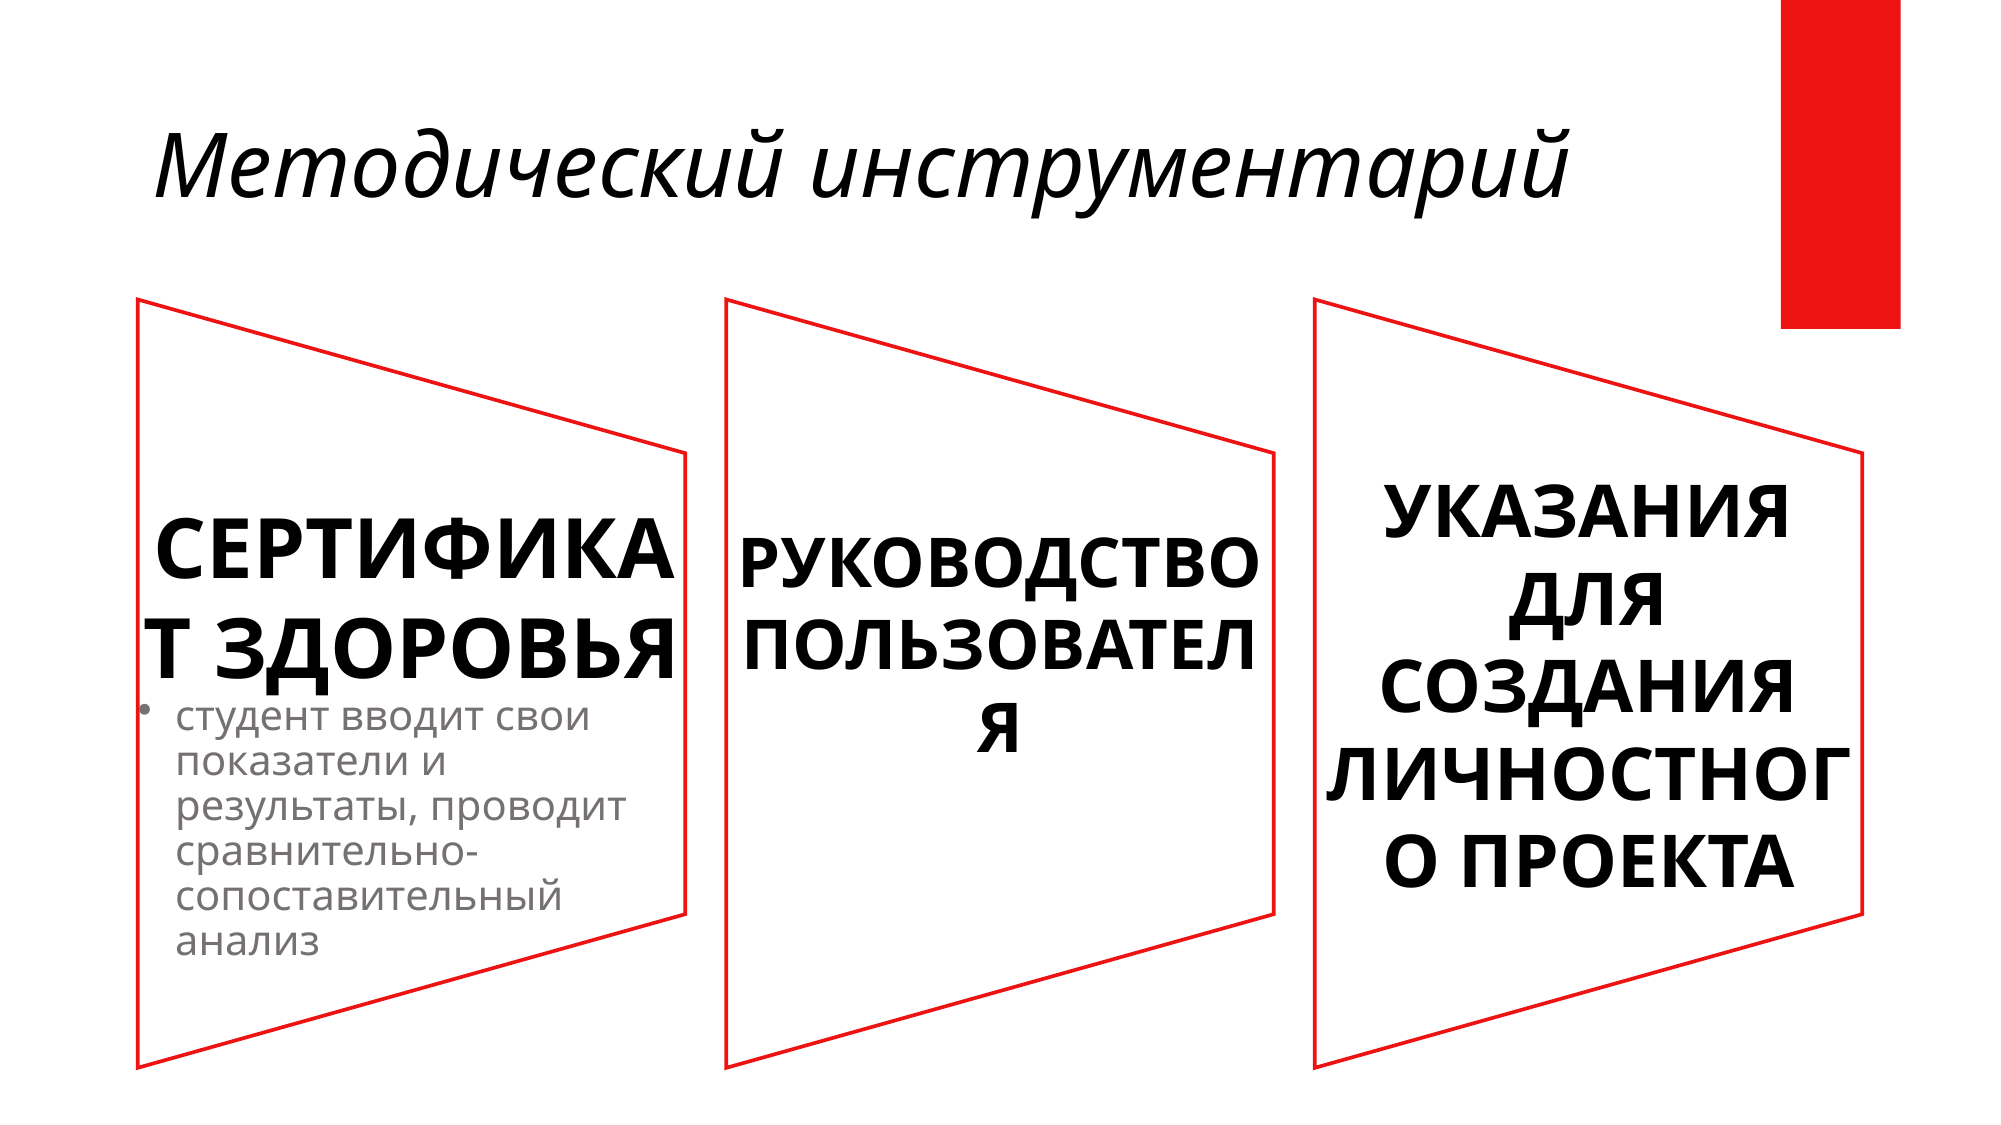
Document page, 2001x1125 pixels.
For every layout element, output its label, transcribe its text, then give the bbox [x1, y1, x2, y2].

title Методический инструментарий [137, 59, 1863, 278]
text_box [1780, 0, 1902, 330]
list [137, 299, 1863, 1068]
